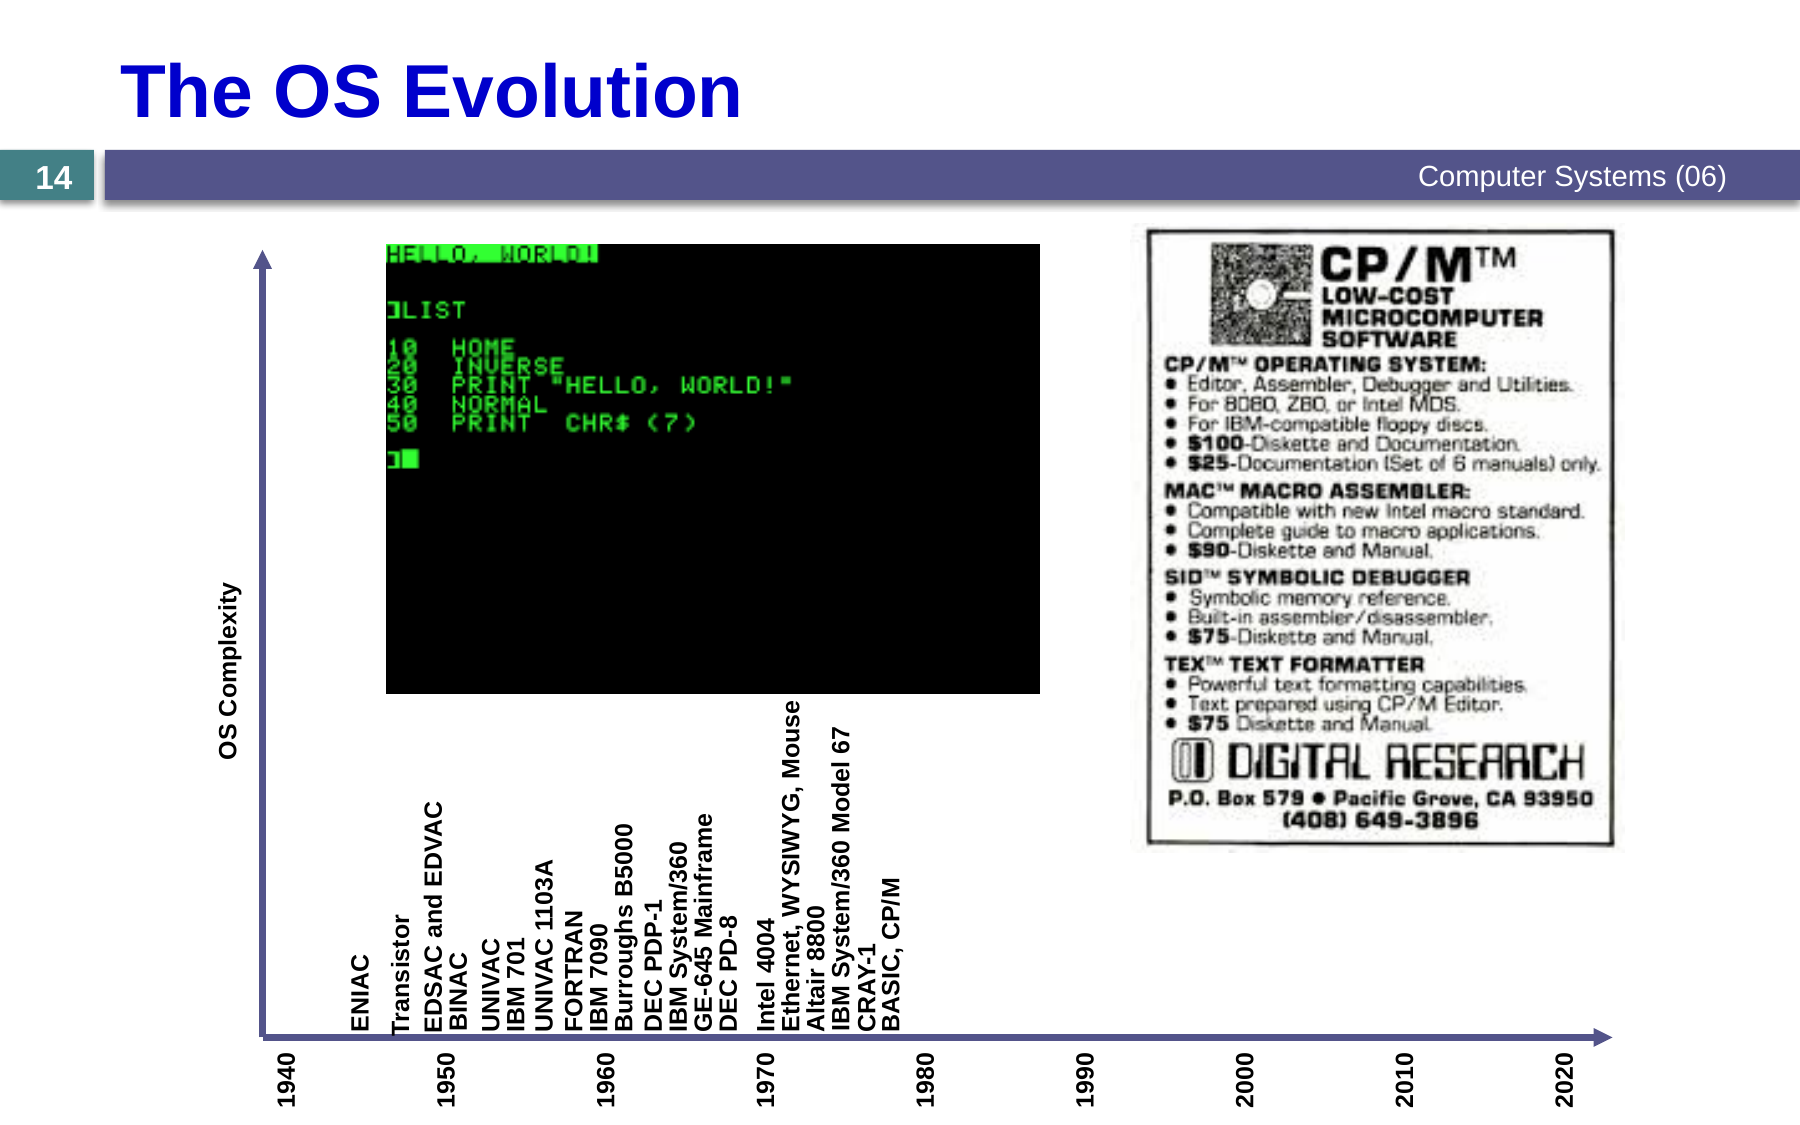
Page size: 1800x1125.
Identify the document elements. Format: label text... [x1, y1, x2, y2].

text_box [335, 311, 913, 1051]
text_box 1980 [901, 1048, 947, 1125]
text_box 1990 [1061, 1048, 1106, 1125]
text_box 2010 [1380, 1048, 1426, 1125]
text_box 1940 [262, 1047, 308, 1125]
text_box 1960 [581, 1061, 627, 1125]
picture [386, 244, 1041, 694]
footer Computer Systems (06) [925, 149, 1743, 199]
text_box 1970 [741, 1061, 787, 1125]
text_box OS Complexity [203, 500, 249, 775]
picture [1129, 222, 1626, 853]
text_box 1950 [422, 1061, 467, 1125]
slide_number 14 [0, 153, 108, 199]
text_box 2020 [1540, 1048, 1586, 1125]
title The OS Evolution [104, 27, 1743, 148]
text_box 2000 [1221, 1048, 1266, 1125]
